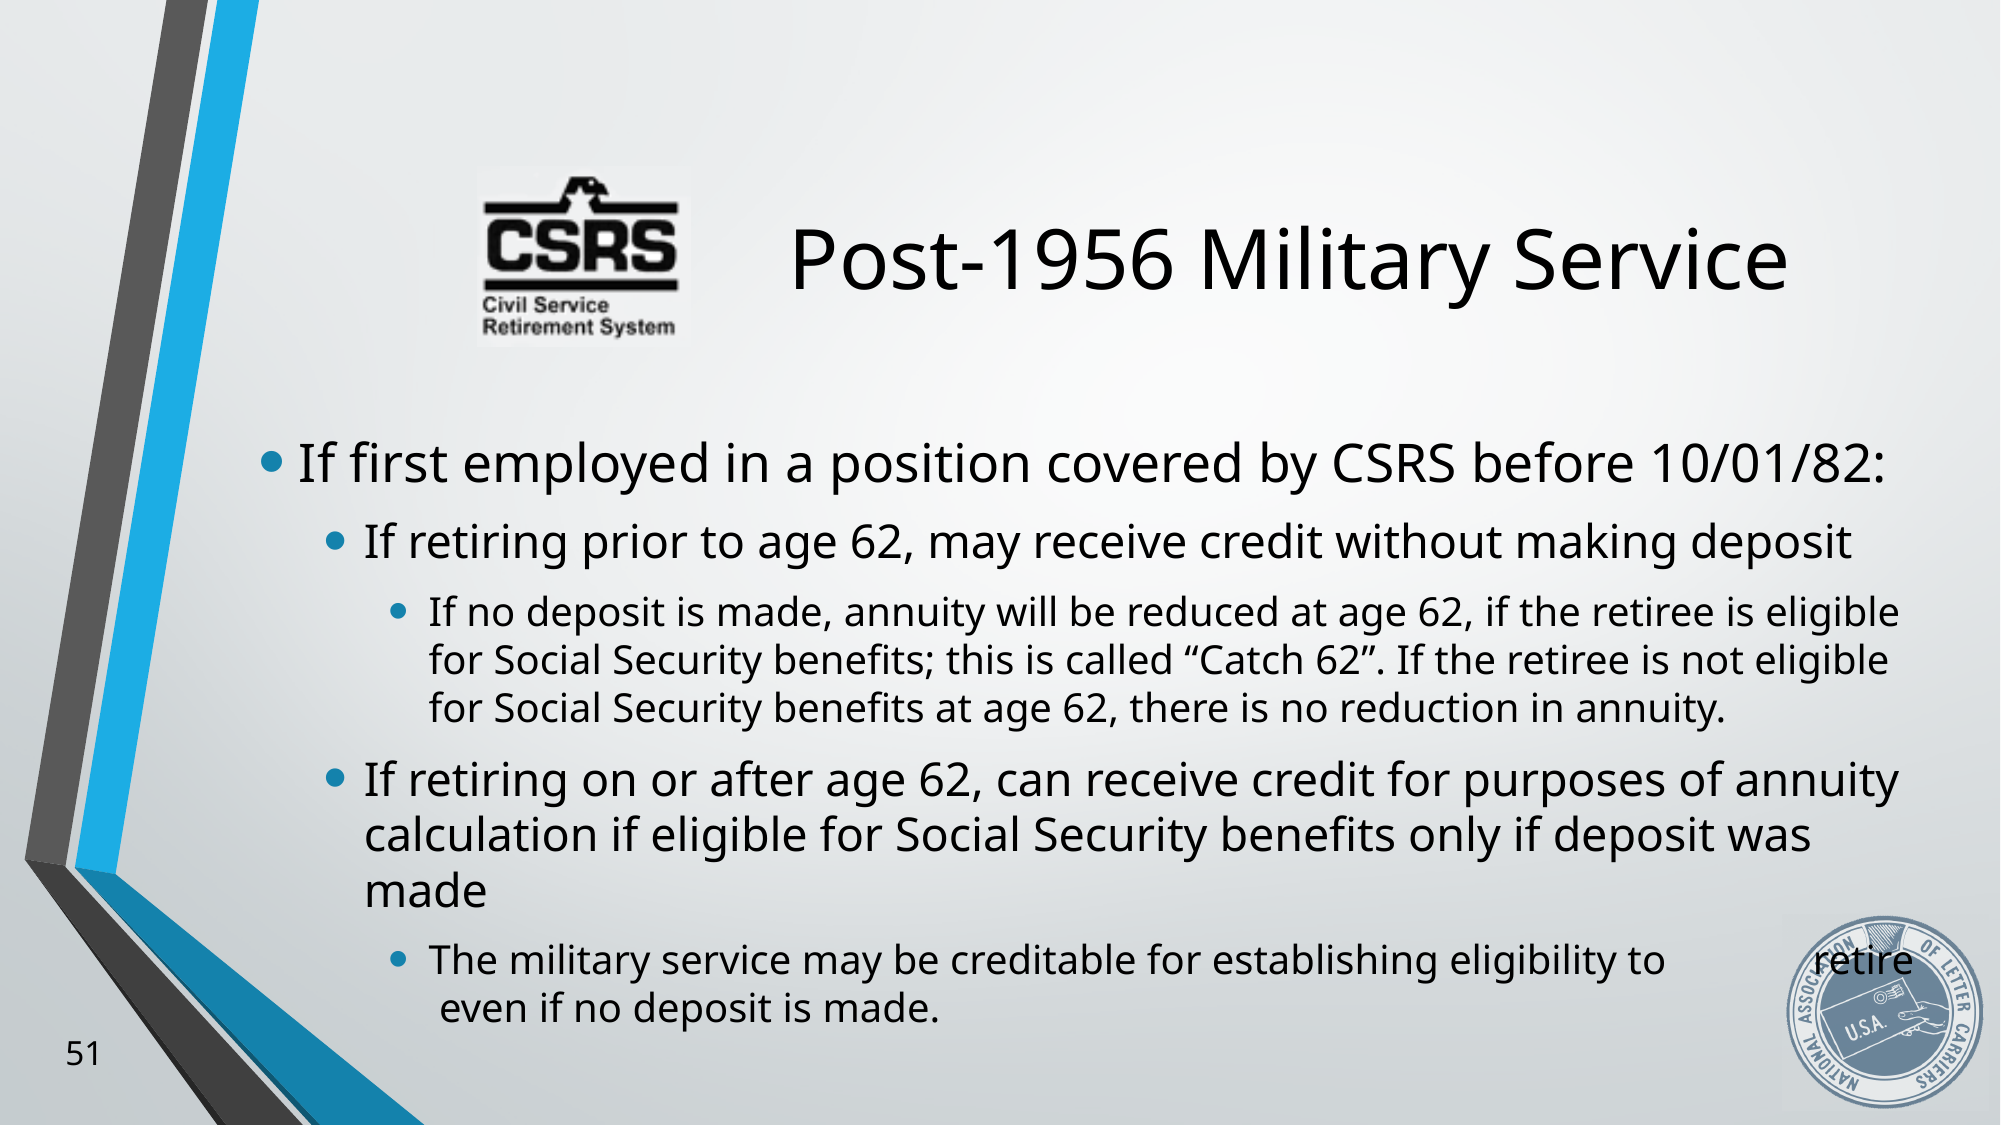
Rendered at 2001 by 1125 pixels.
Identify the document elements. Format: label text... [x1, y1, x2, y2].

picture [477, 166, 692, 347]
title Post-1956 Military Service [243, 112, 1887, 375]
list If first employed in a position covered by CSRS before 10/01/82: If retiring prior to age 62, may receive credit without making deposit If no deposit is made, annuity will be reduced at age 62, if the retiree is eligible for Social Security benefits; this is called “Catch 62”. If the retiree is not eligible for Social Security benefits at age 62, there is no reduction in annuity. If retiring on or after age 62, can receive credit for purposes of annuity calculation if eligible for Social Security benefits only if deposit was made The military service may be creditable for establishing eligibility to retire even if no deposit is made. [243, 375, 1938, 1085]
slide_number 51 [27, 1025, 119, 1085]
